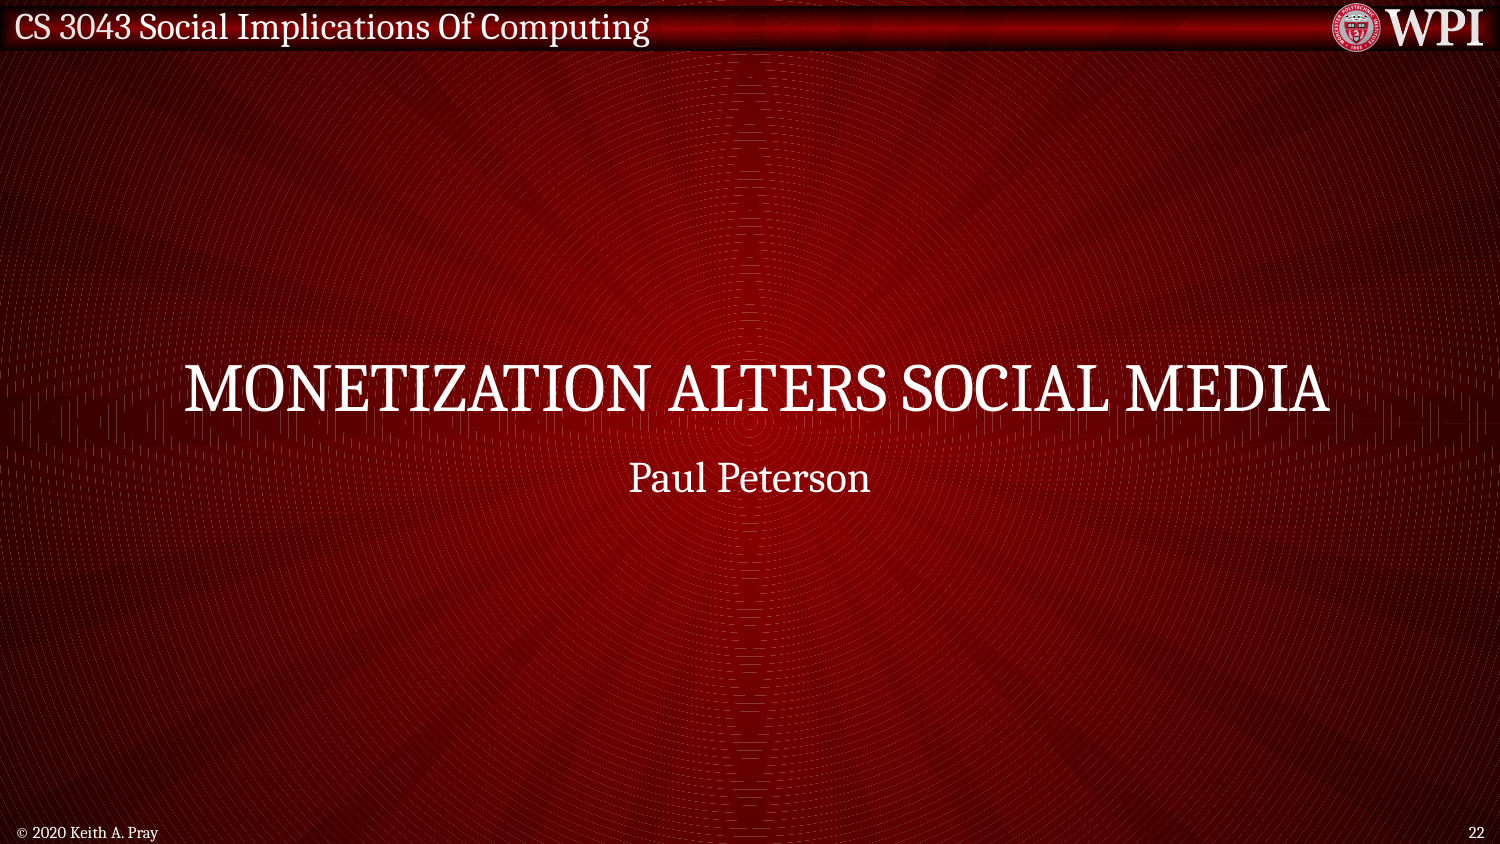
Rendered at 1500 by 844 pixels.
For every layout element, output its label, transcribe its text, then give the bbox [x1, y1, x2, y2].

title monetization alters social media [150, 187, 1366, 433]
slide_number 22 [1397, 819, 1500, 844]
footer © 2020 Keith A. Pray [0, 819, 913, 844]
list Paul Peterson [150, 446, 1350, 572]
picture [1332, 3, 1483, 52]
